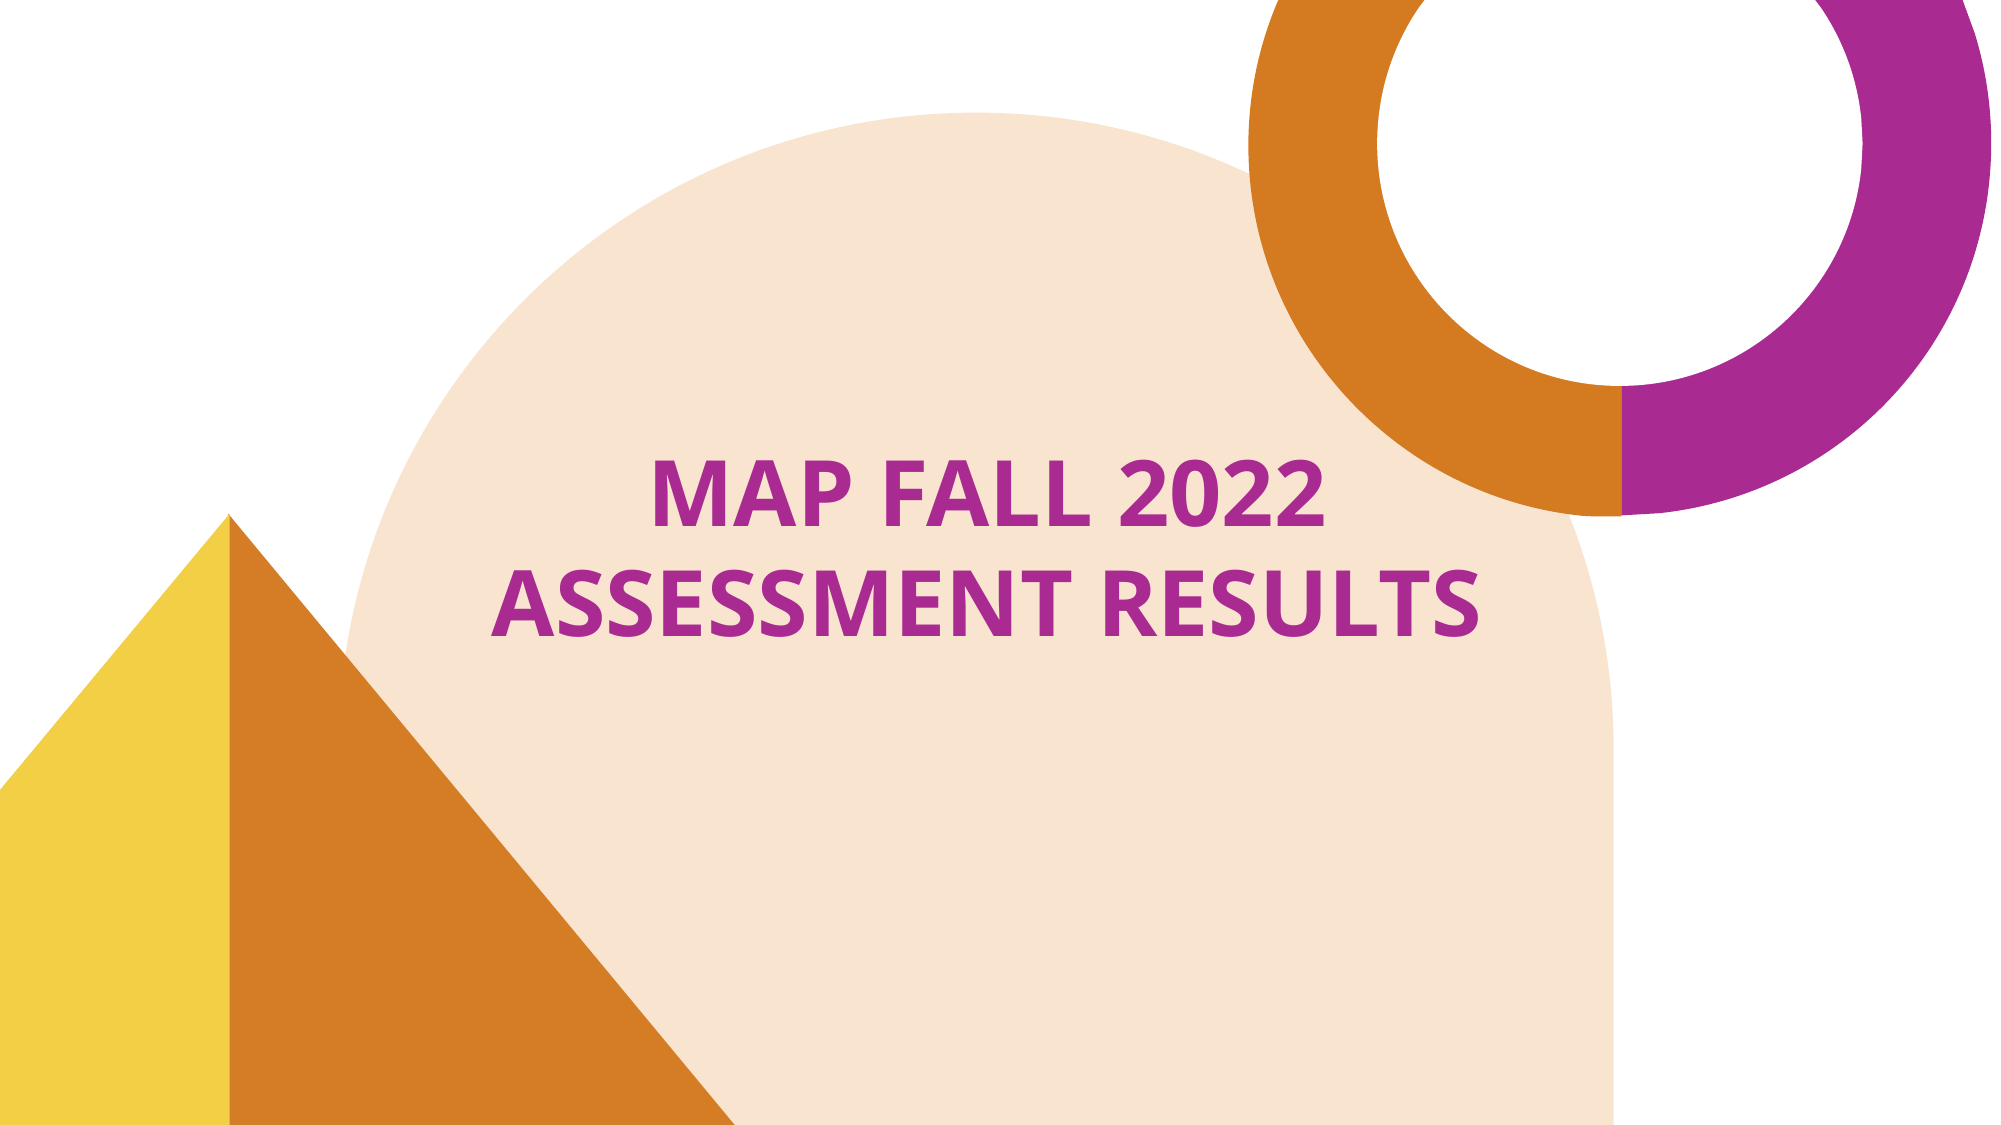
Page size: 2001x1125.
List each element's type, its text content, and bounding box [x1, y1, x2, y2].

title MAP FALL 2022 ASSESSMENT RESULTS [462, 427, 1513, 904]
